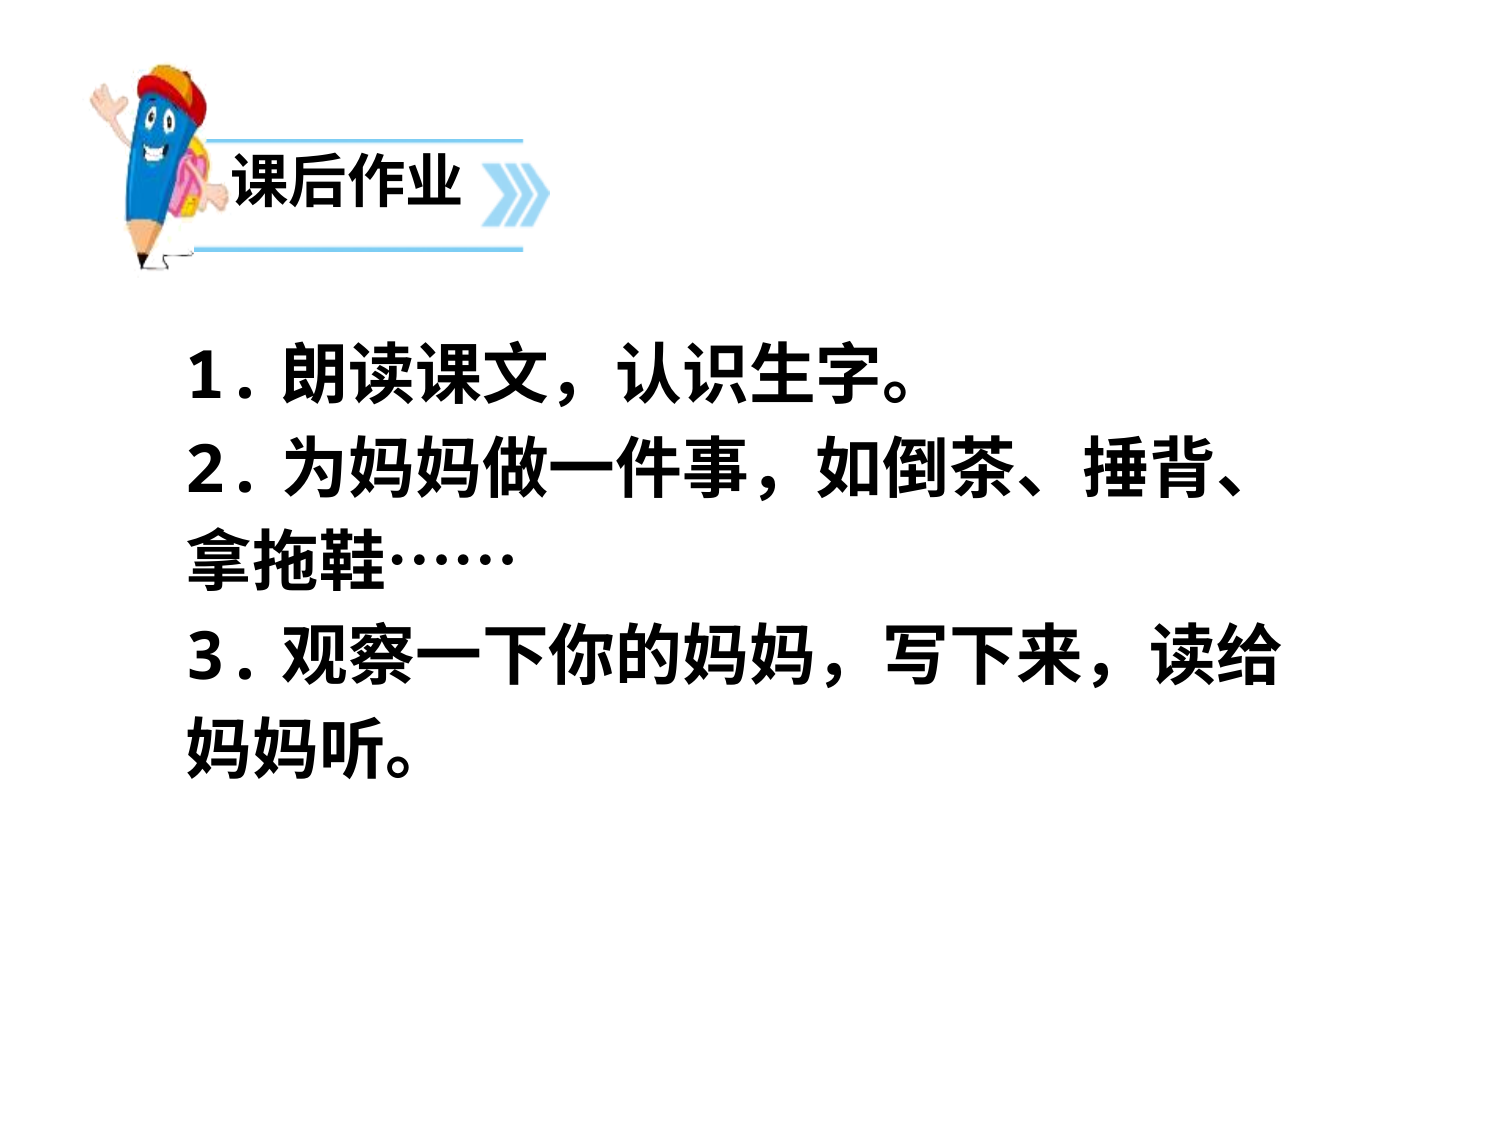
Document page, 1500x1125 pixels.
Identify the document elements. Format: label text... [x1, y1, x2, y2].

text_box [240, 136, 550, 252]
text_box 1.朗读课文，认识生字。 2.为妈妈做一件事，如倒茶、捶背、拿拖鞋…… 3.观察一下你的妈妈，写下来，读给妈妈听。 [171, 310, 1353, 794]
picture [80, 49, 236, 278]
